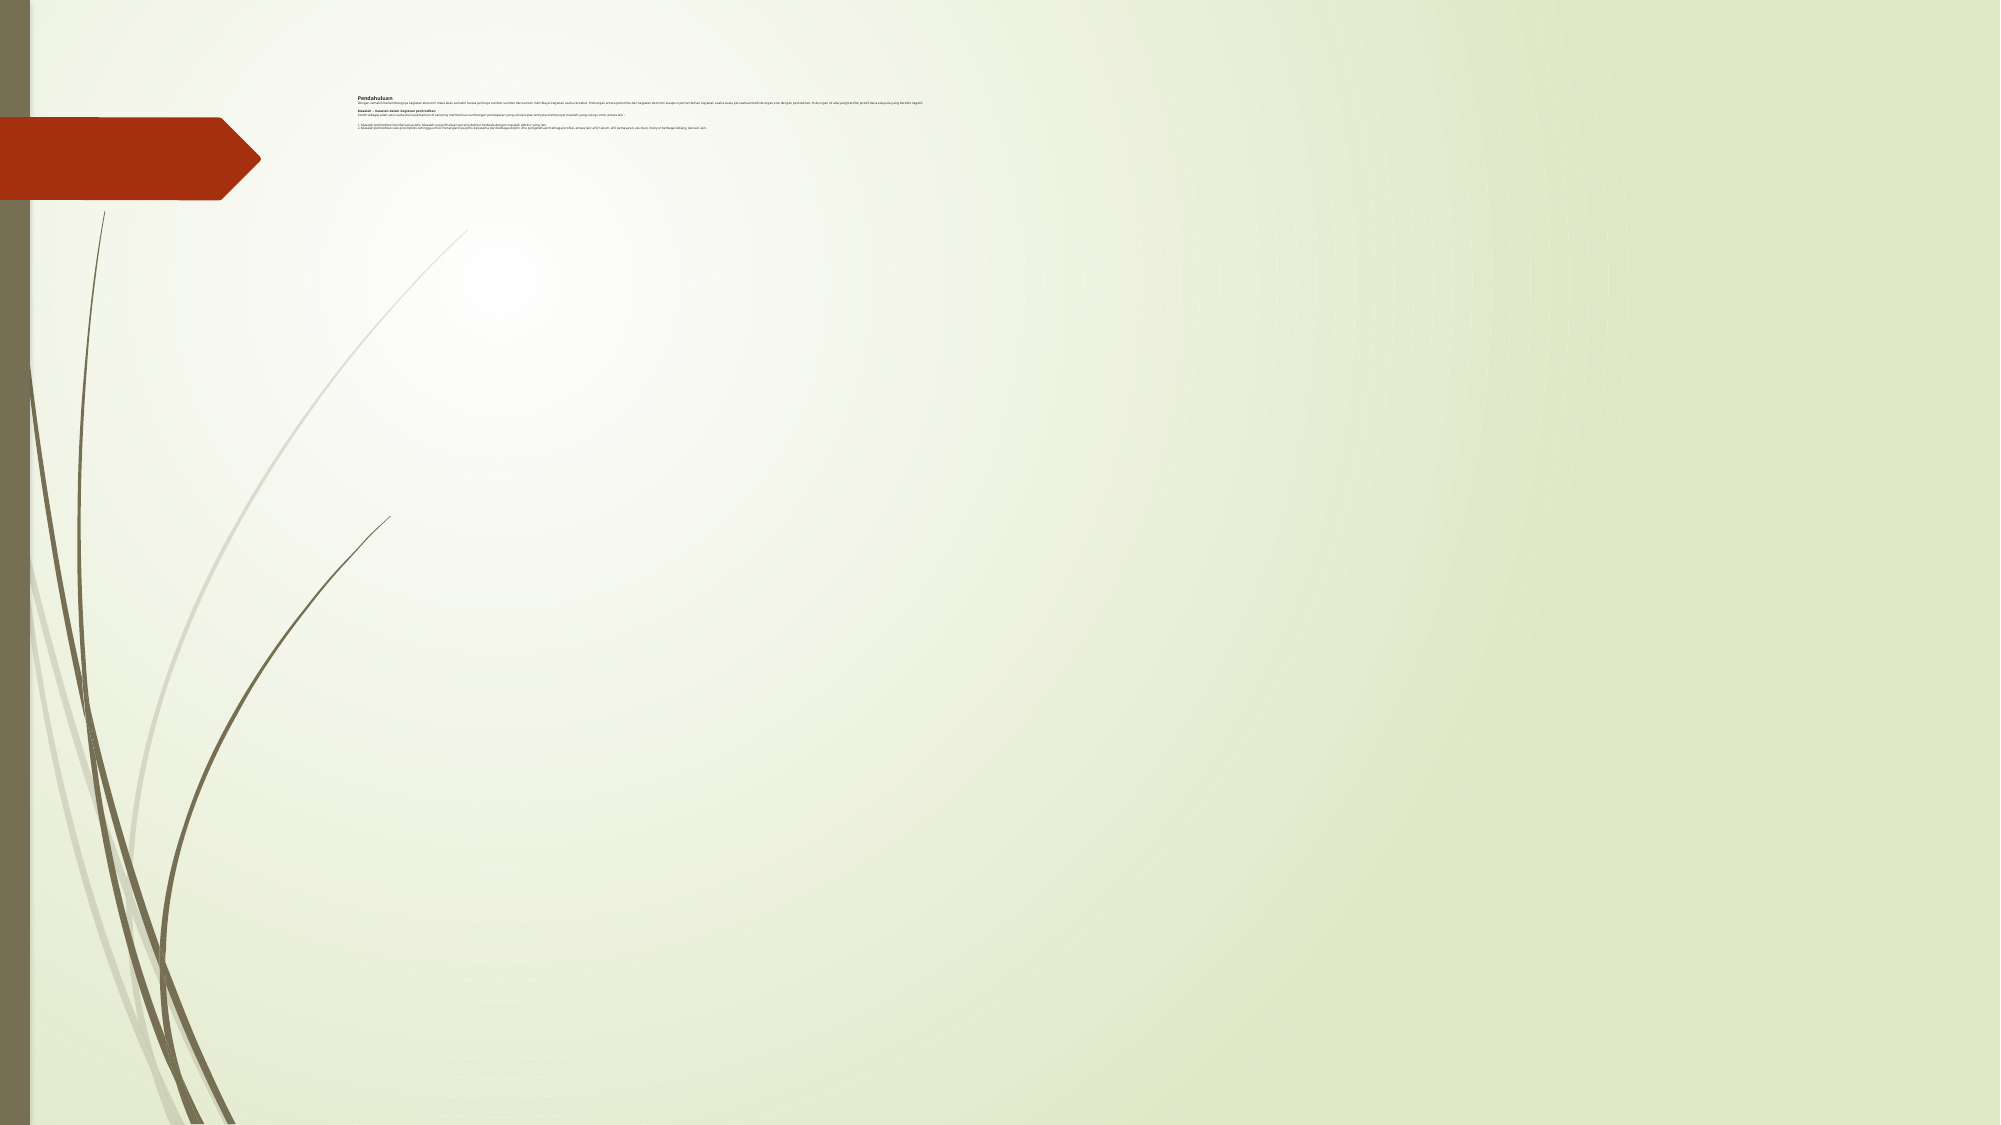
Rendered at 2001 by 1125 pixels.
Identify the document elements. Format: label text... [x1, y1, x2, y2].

title Pendahuluan Dengan semakin berkembangnya kegiatan ekonomi maka akan semakin terasa perlunya sumber-sumber dana untuk membiayai kegiatan usaha tersebut. Hubungan antara pertumbuhan kegiatan ekonomi ataupun pertumbuhan kegiatan usaha suatu perusahaan berhubungan erat dengan perkreditan. Hubungan ini ada yang bersifat positif dana ada pula yang bersifat negatif. Masalah – masalah dalam kegiatan perkreditan Kredit sebagai salah satu usaha dunia perbankan di samping memberikan sumbangan pendapatan yang cukup besar, ternyata mempunyai masalah yang cukup rumit, antara lain : 1. Masalah perkreditan bersifat kasuasistis. Masalah yang dihadapi seorang debitur berbeda dengan masalah debitur yang lain. 2. Masalah perkreditan cukup kompleks sehingga untuk menanganinya perlu kerjasama dari berbagai displin ilmu pengetahuan/berbagai profesi, antara lain: ahli hukum, ahli pemasaran, akuntan, insinyur berbagai bidang, dan lain-lain. [342, 87, 1745, 178]
